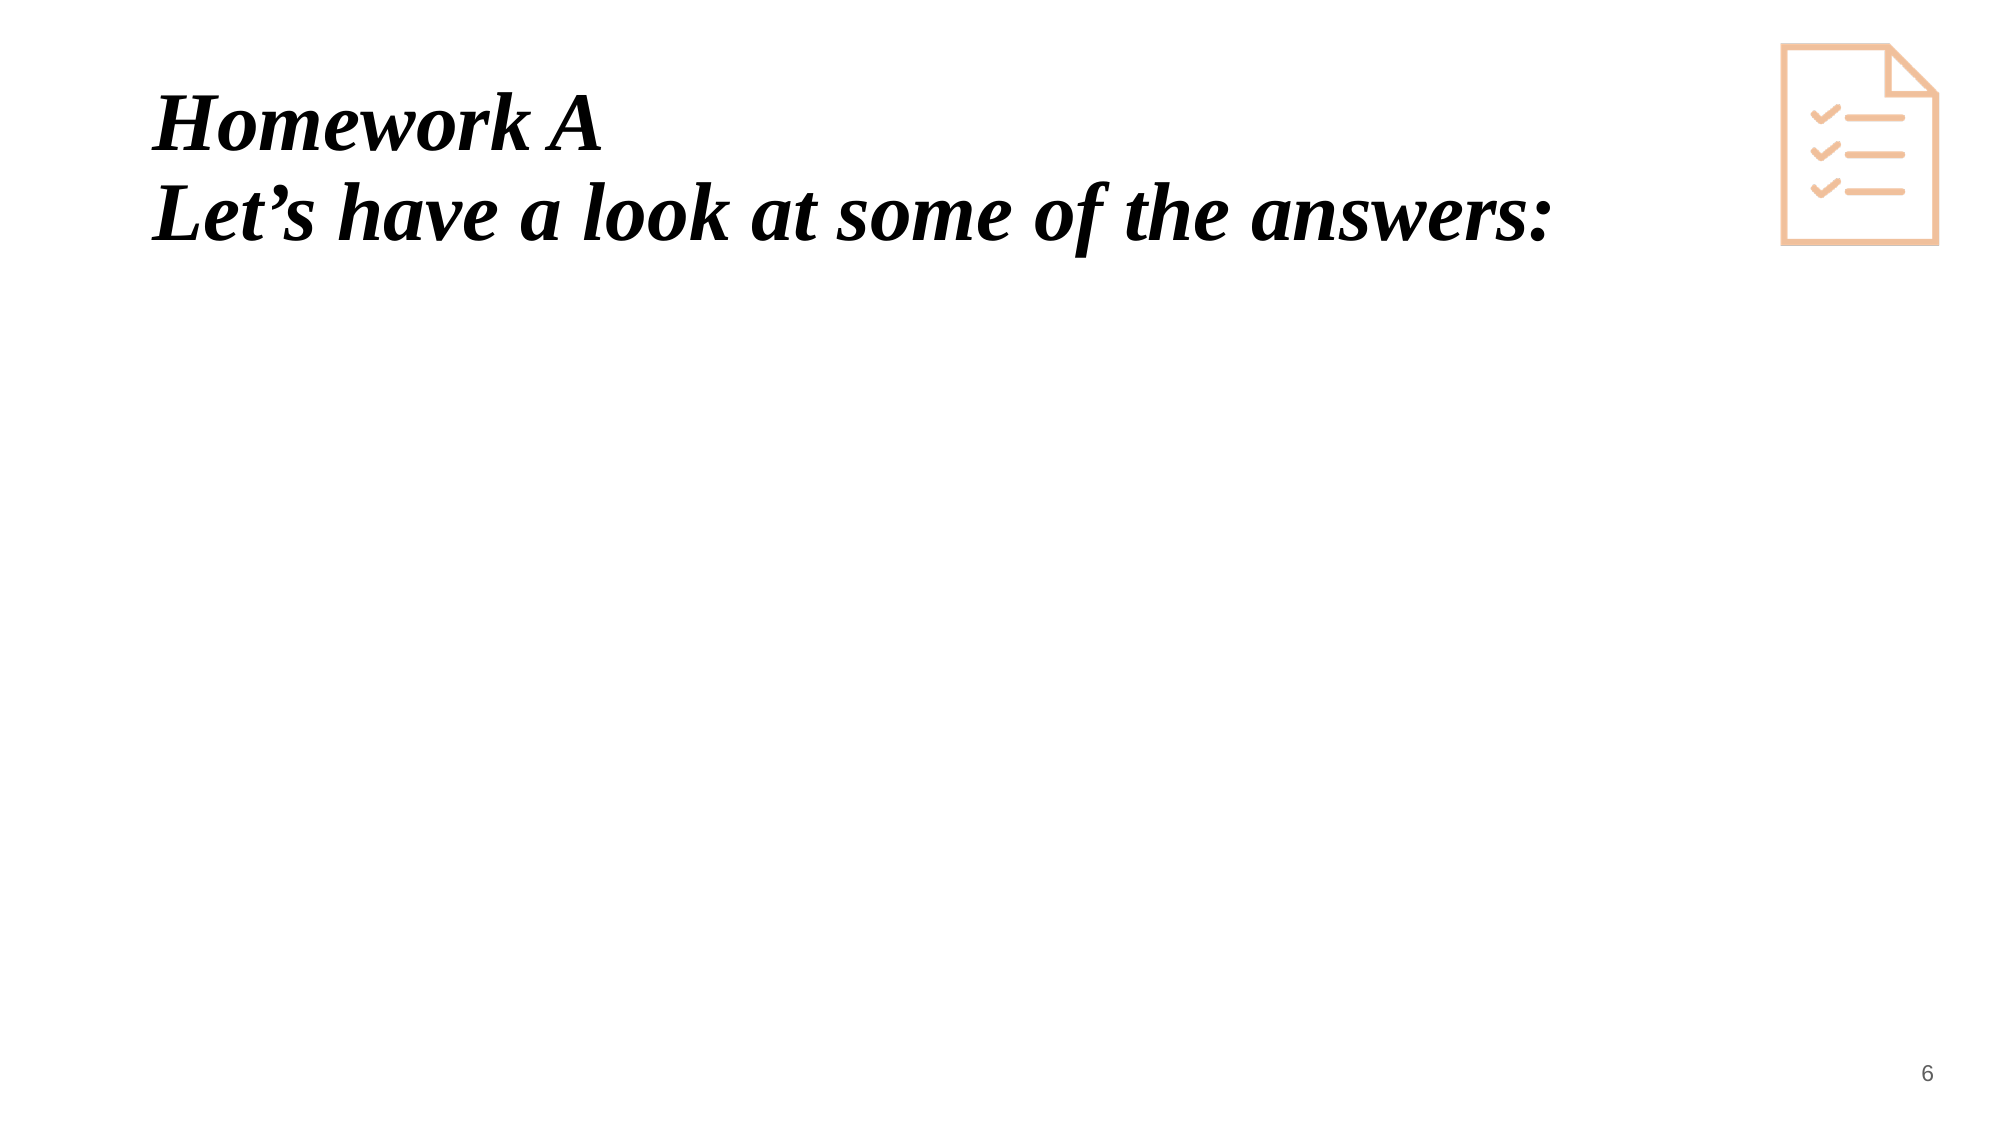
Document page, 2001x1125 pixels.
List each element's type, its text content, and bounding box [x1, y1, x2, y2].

title Homework A Let’s have a look at some of the answers: [137, 59, 1932, 278]
picture [1745, 30, 1974, 259]
